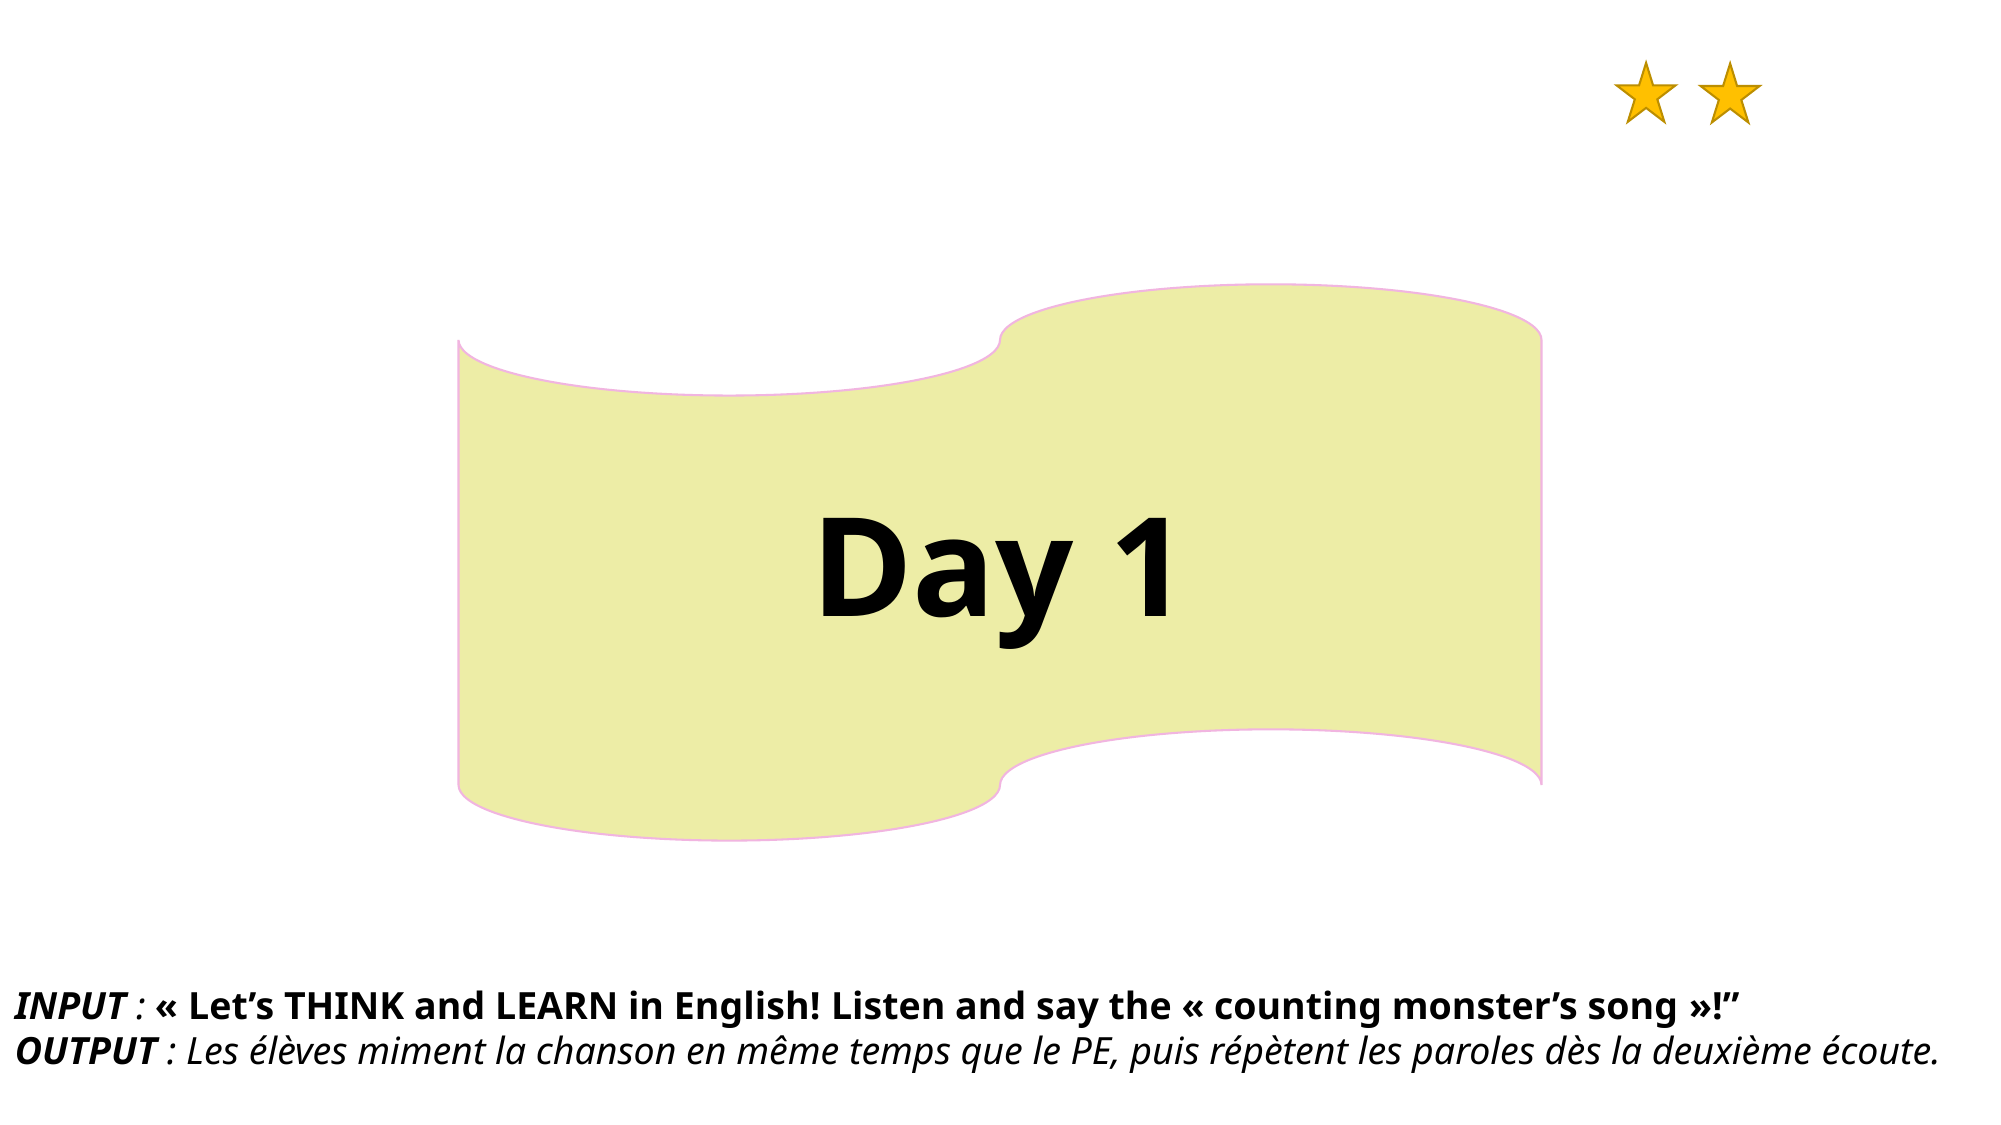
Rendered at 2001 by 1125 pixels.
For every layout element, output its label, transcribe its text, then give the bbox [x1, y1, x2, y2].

text_box [1697, 60, 1763, 126]
text_box INPUT : « Let’s THINK and LEARN in English! Listen and say the « counting monster’s song »!” OUTPUT : Les élèves miment la chanson en même temps que le PE, puis répètent les paroles dès la deuxième écoute. [0, 974, 2000, 1080]
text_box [458, 284, 1542, 841]
text_box [1613, 59, 1679, 125]
